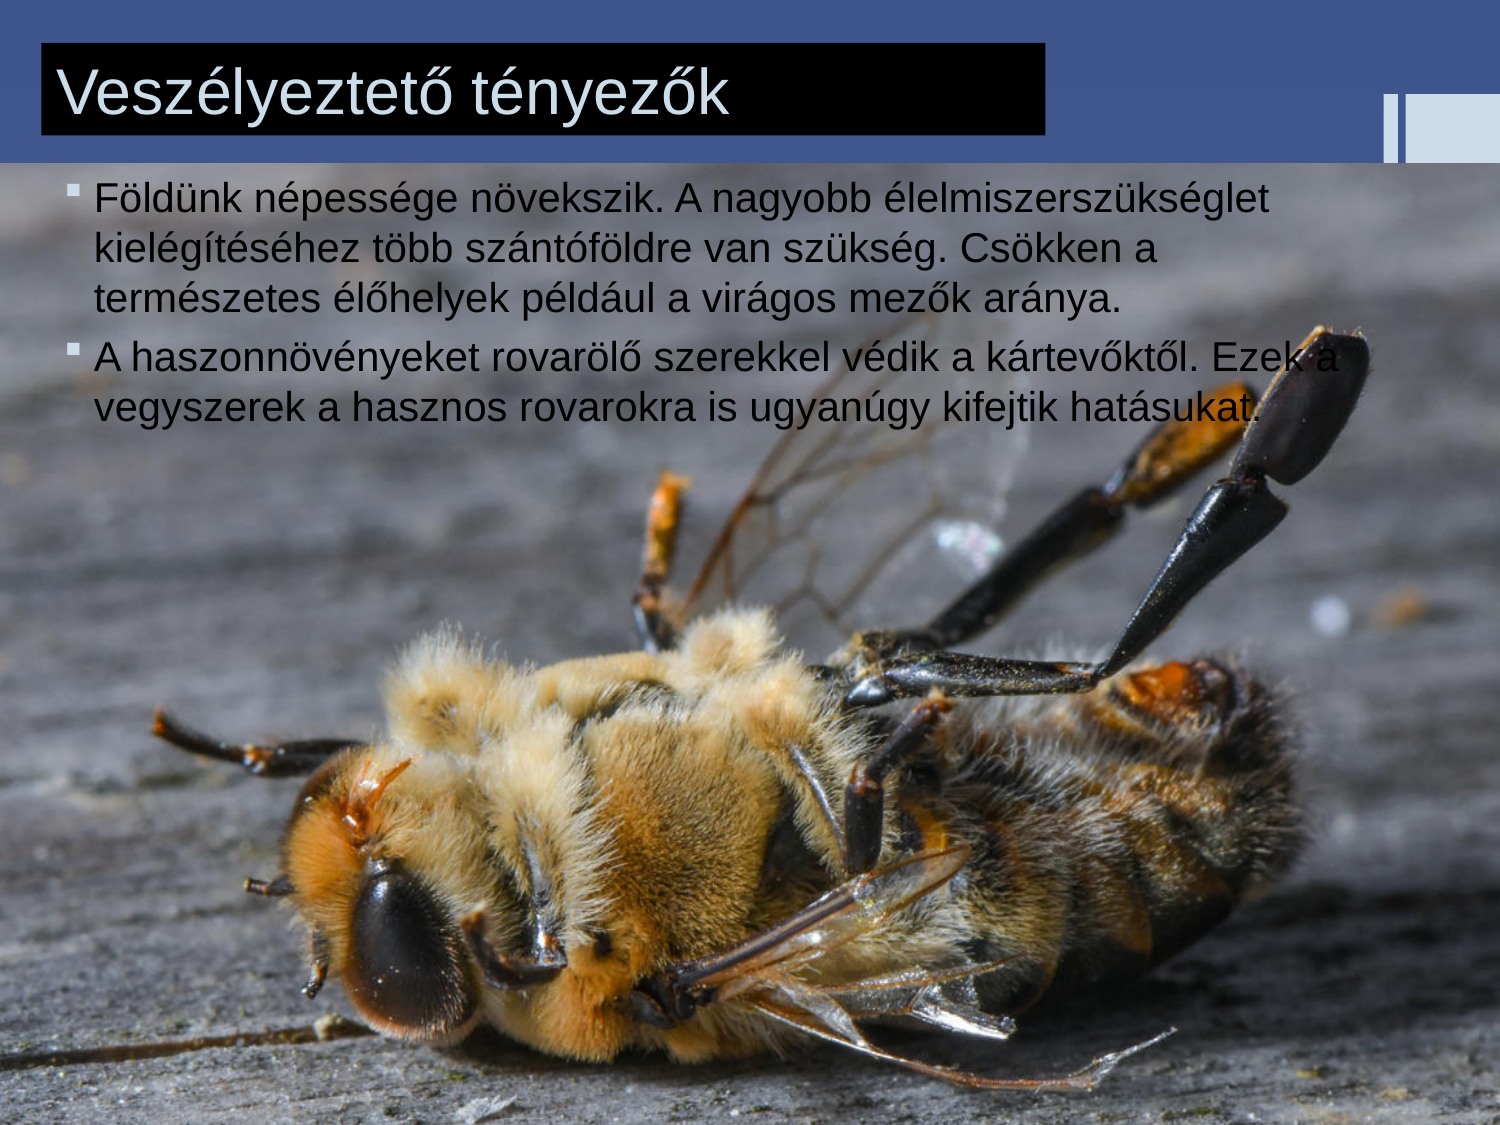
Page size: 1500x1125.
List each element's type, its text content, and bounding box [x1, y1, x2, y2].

title Veszélyeztető tényezők [41, 42, 1046, 136]
picture [0, 162, 1500, 1125]
